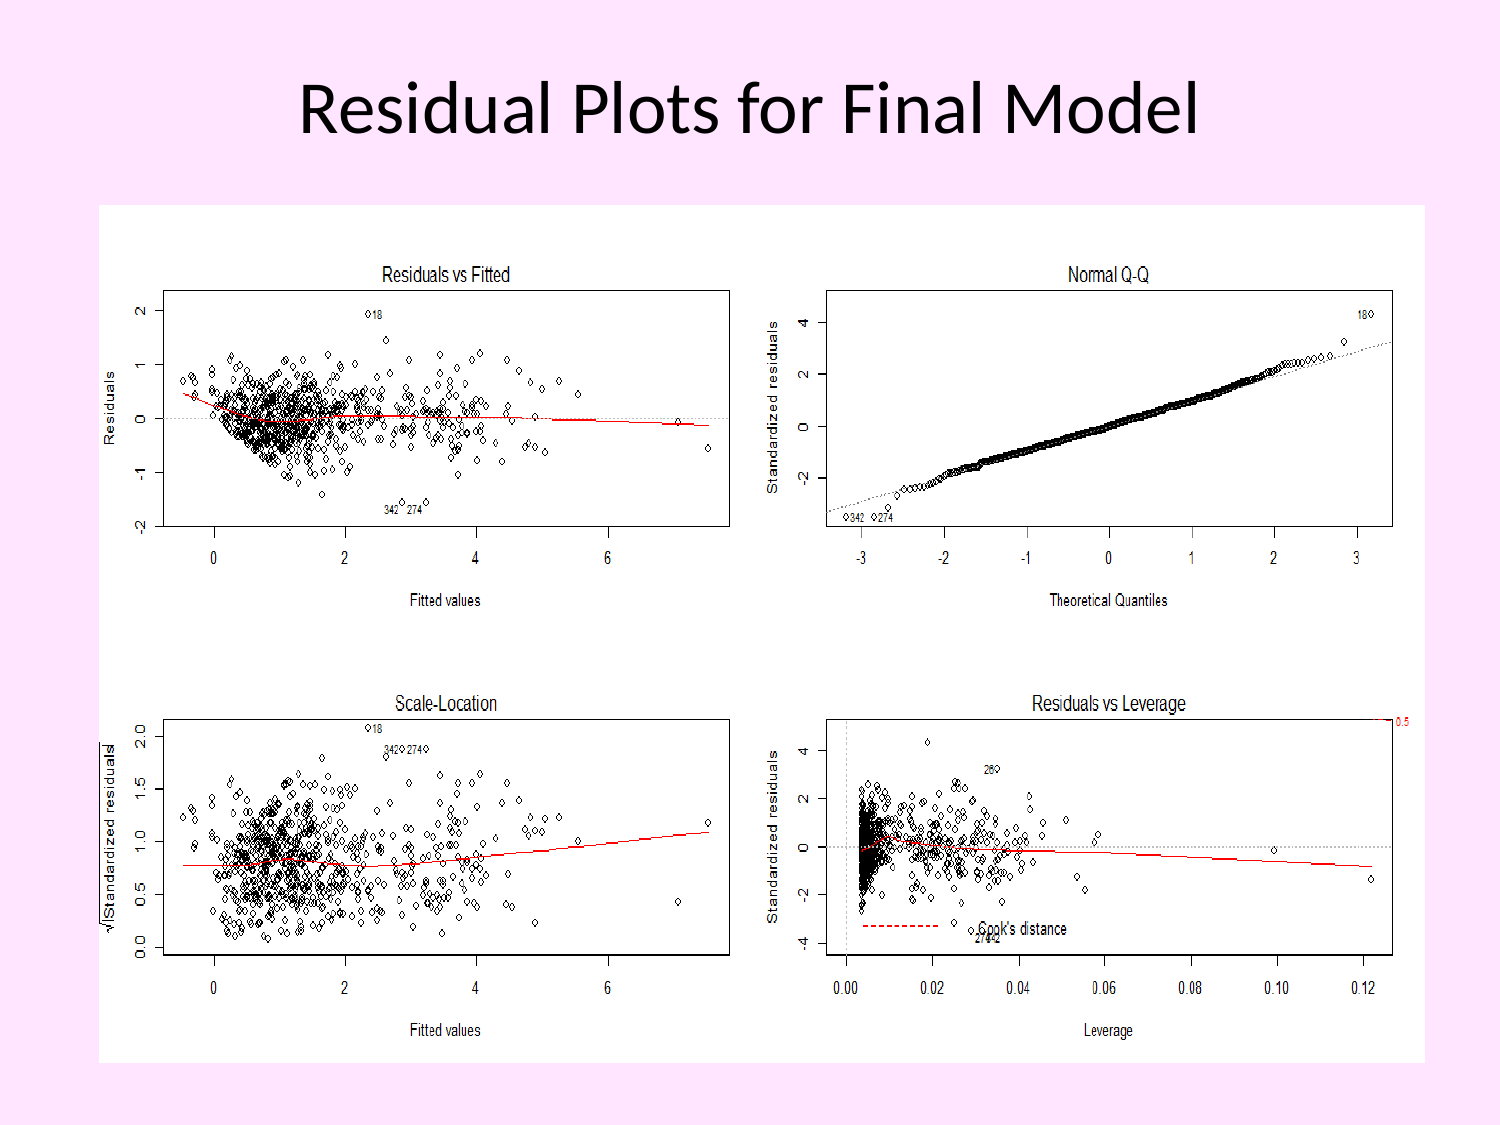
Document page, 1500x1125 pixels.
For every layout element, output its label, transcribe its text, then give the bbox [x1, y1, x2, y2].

picture [99, 204, 1426, 1063]
title Residual Plots for Final Model [75, 45, 1425, 163]
